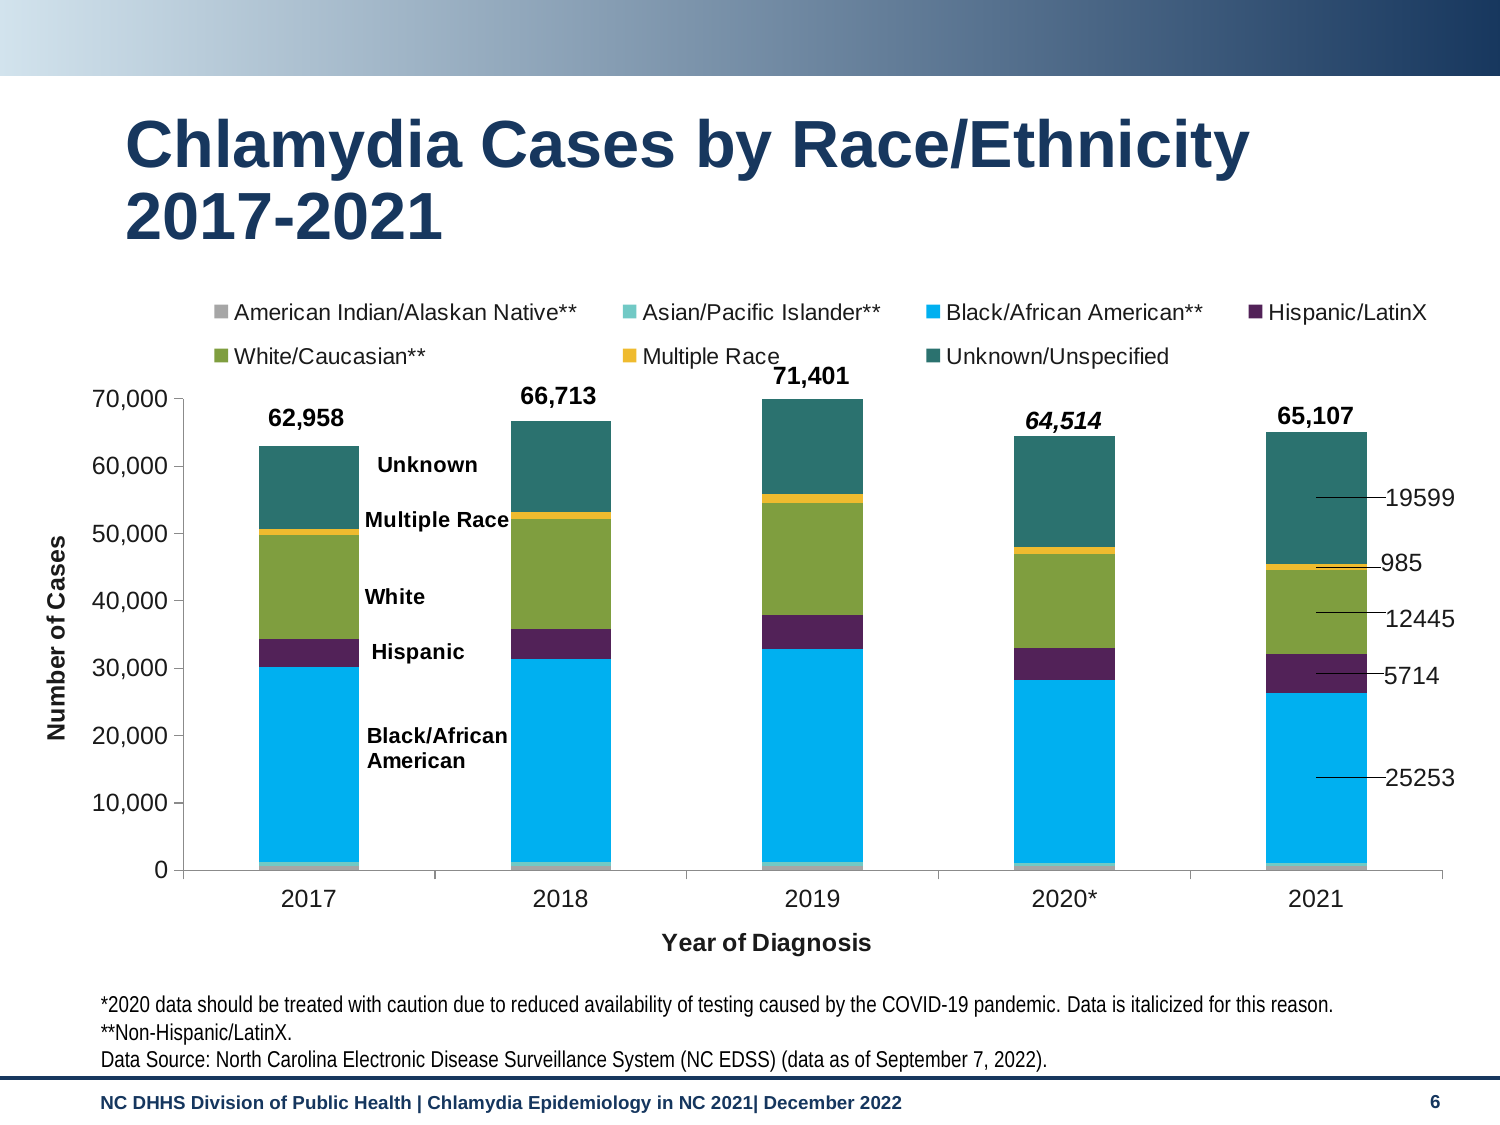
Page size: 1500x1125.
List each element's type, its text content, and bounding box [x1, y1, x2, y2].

chart [30, 264, 1469, 964]
title Chlamydia Cases by Race/Ethnicity 2017-2021 [110, 102, 1398, 193]
list [86, 985, 1398, 1080]
